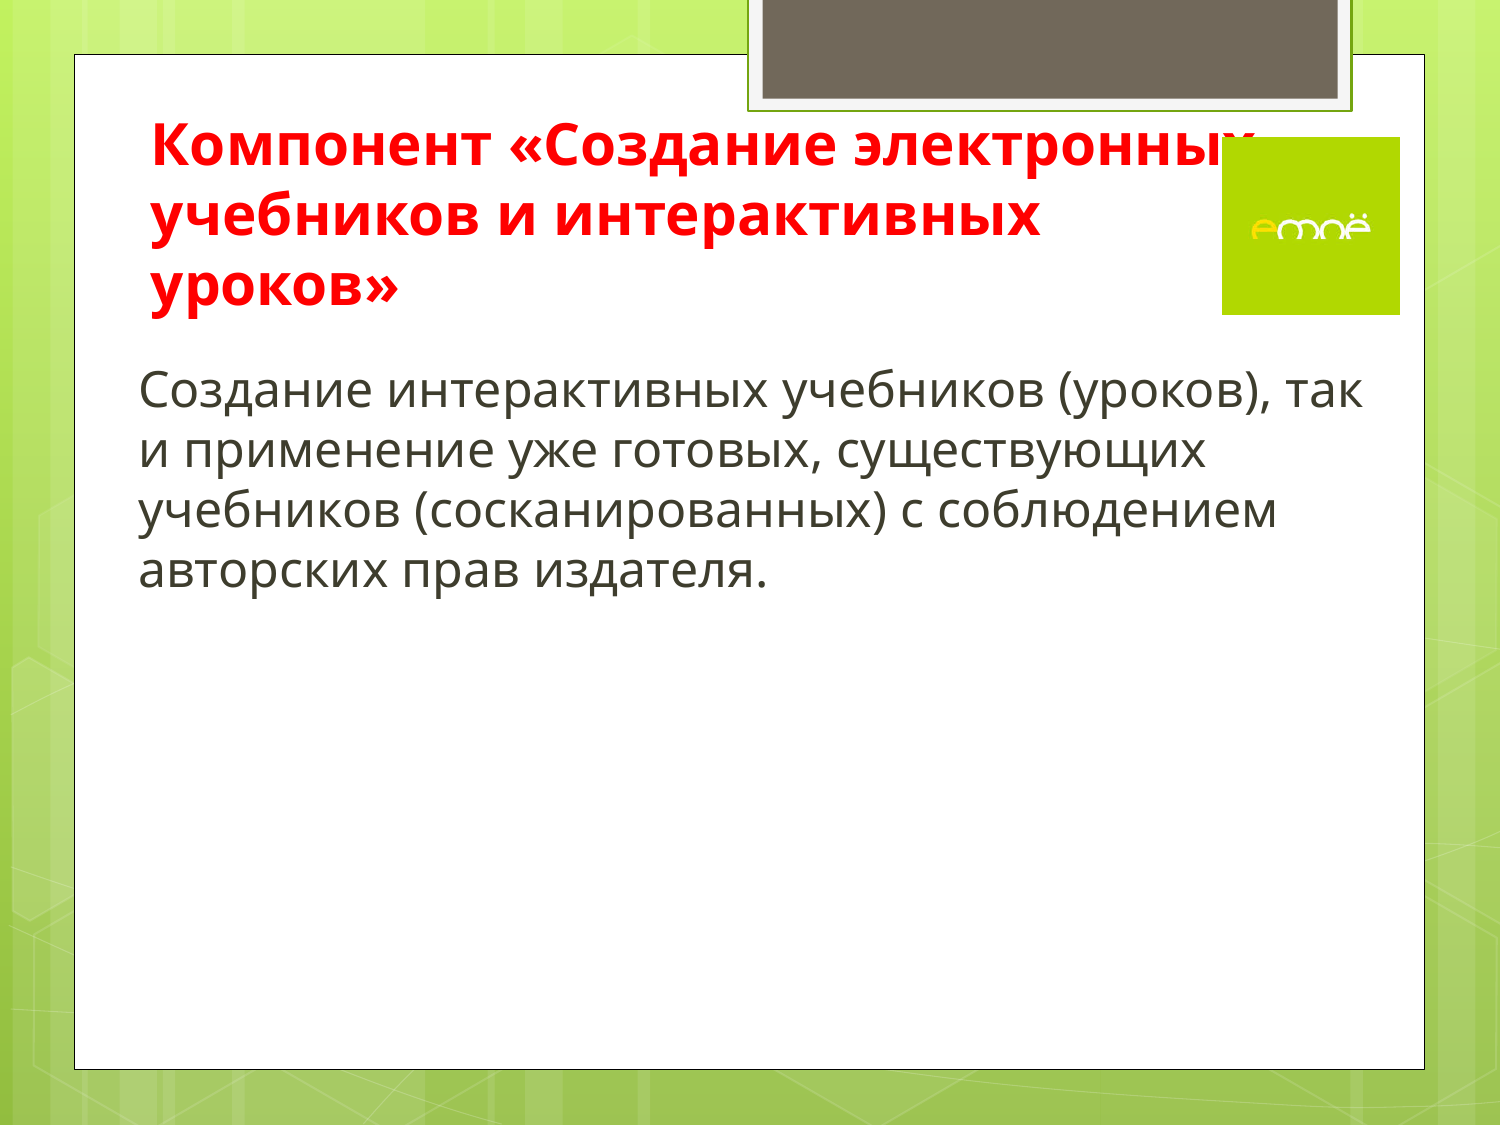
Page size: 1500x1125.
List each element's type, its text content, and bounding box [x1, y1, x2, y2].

title Компонент «Создание электронных учебников и интерактивных уроков» [135, 137, 1289, 325]
picture [1222, 136, 1400, 315]
list Создание интерактивных учебников (уроков), так и применение уже готовых, существующих учебников (сосканированных) с соблюдением авторских прав издателя. [112, 349, 1400, 950]
